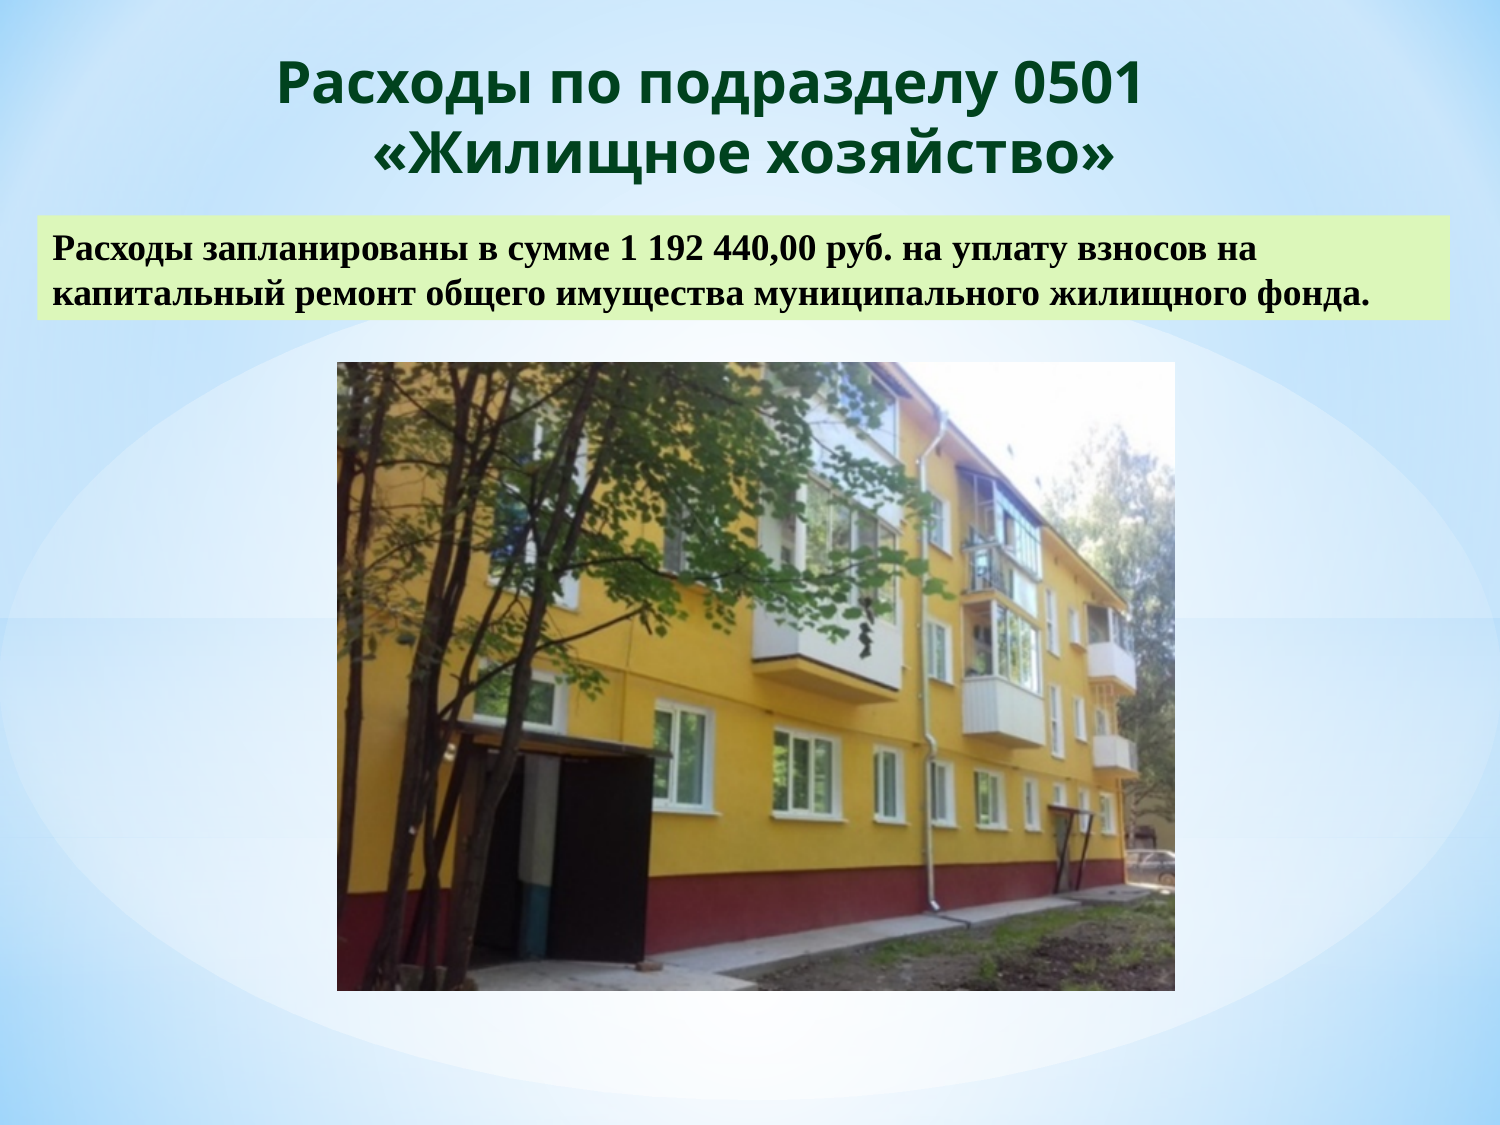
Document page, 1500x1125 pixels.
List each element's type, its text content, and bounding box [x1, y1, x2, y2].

picture [337, 362, 1176, 991]
text_box Расходы запланированы в сумме 1 192 440,00 руб. на уплату взносов на капитальный ремонт общего имущества муниципального жилищного фонда. [37, 215, 1450, 321]
title Расходы по подразделу 0501 «Жилищное хозяйство» [24, 37, 1413, 200]
